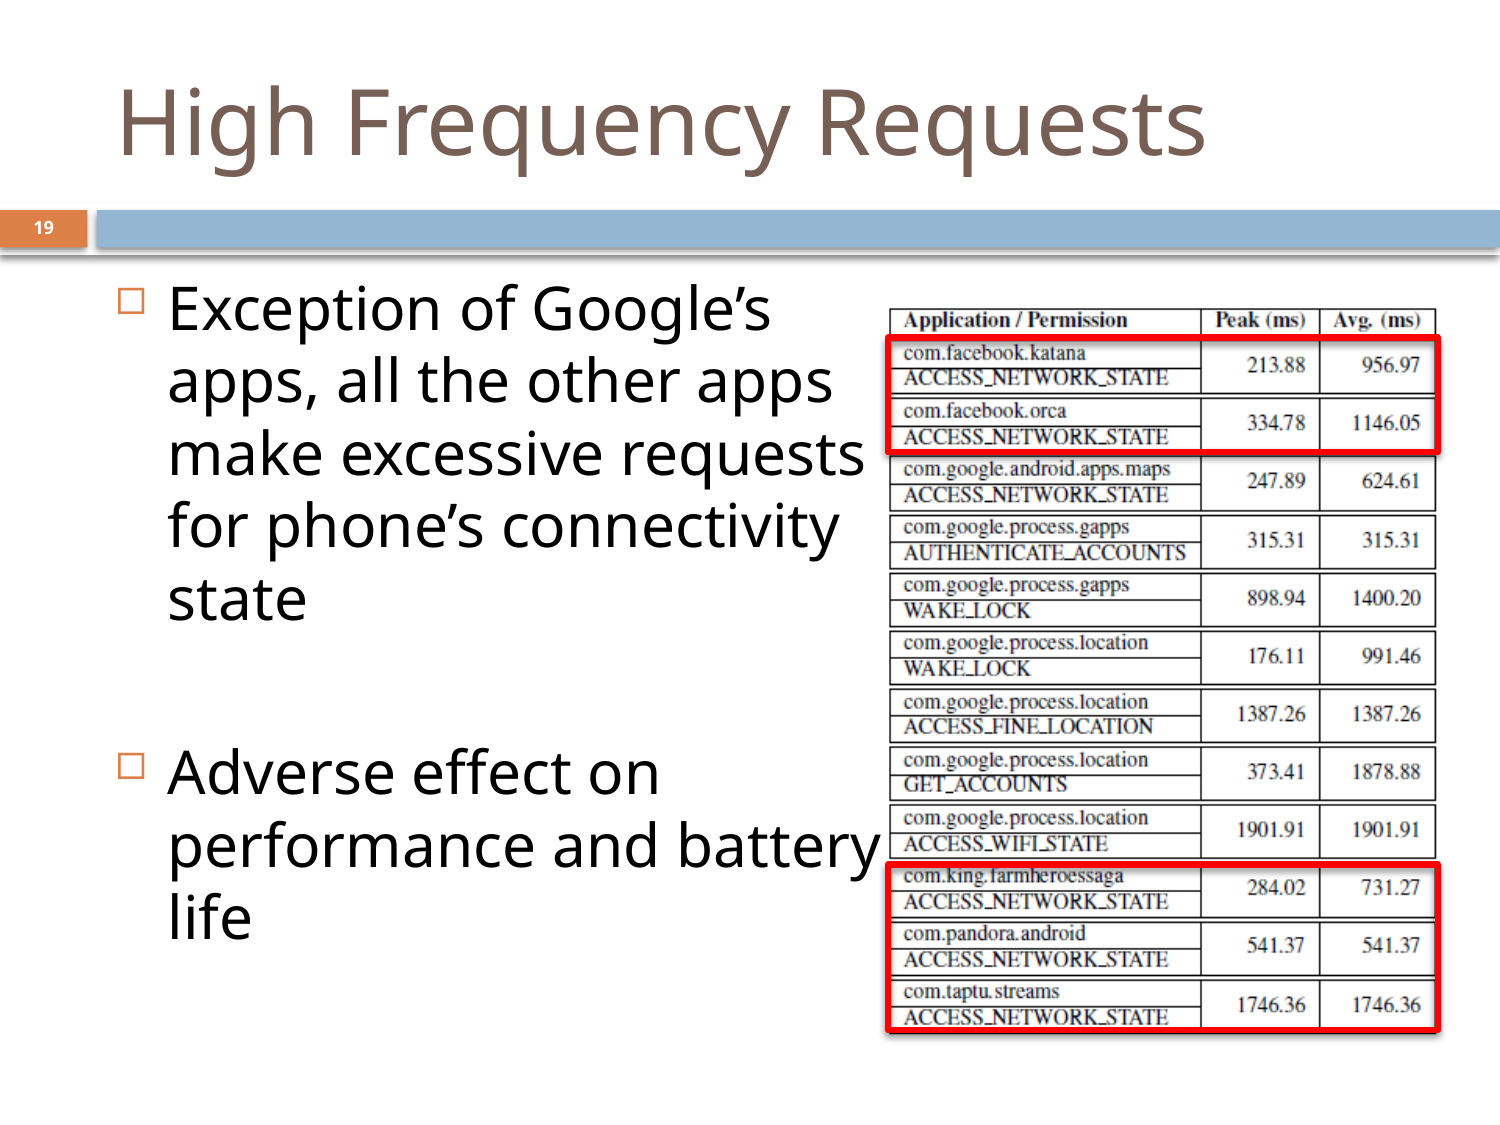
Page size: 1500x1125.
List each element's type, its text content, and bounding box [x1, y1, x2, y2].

list Exception of Google’s apps, all the other apps make excessive requests for phone’s connectivity state Adverse effect on performance and battery life [100, 262, 917, 1000]
slide_number 19 [0, 208, 88, 249]
picture [887, 307, 1439, 1036]
title High Frequency Requests [100, 37, 1438, 200]
